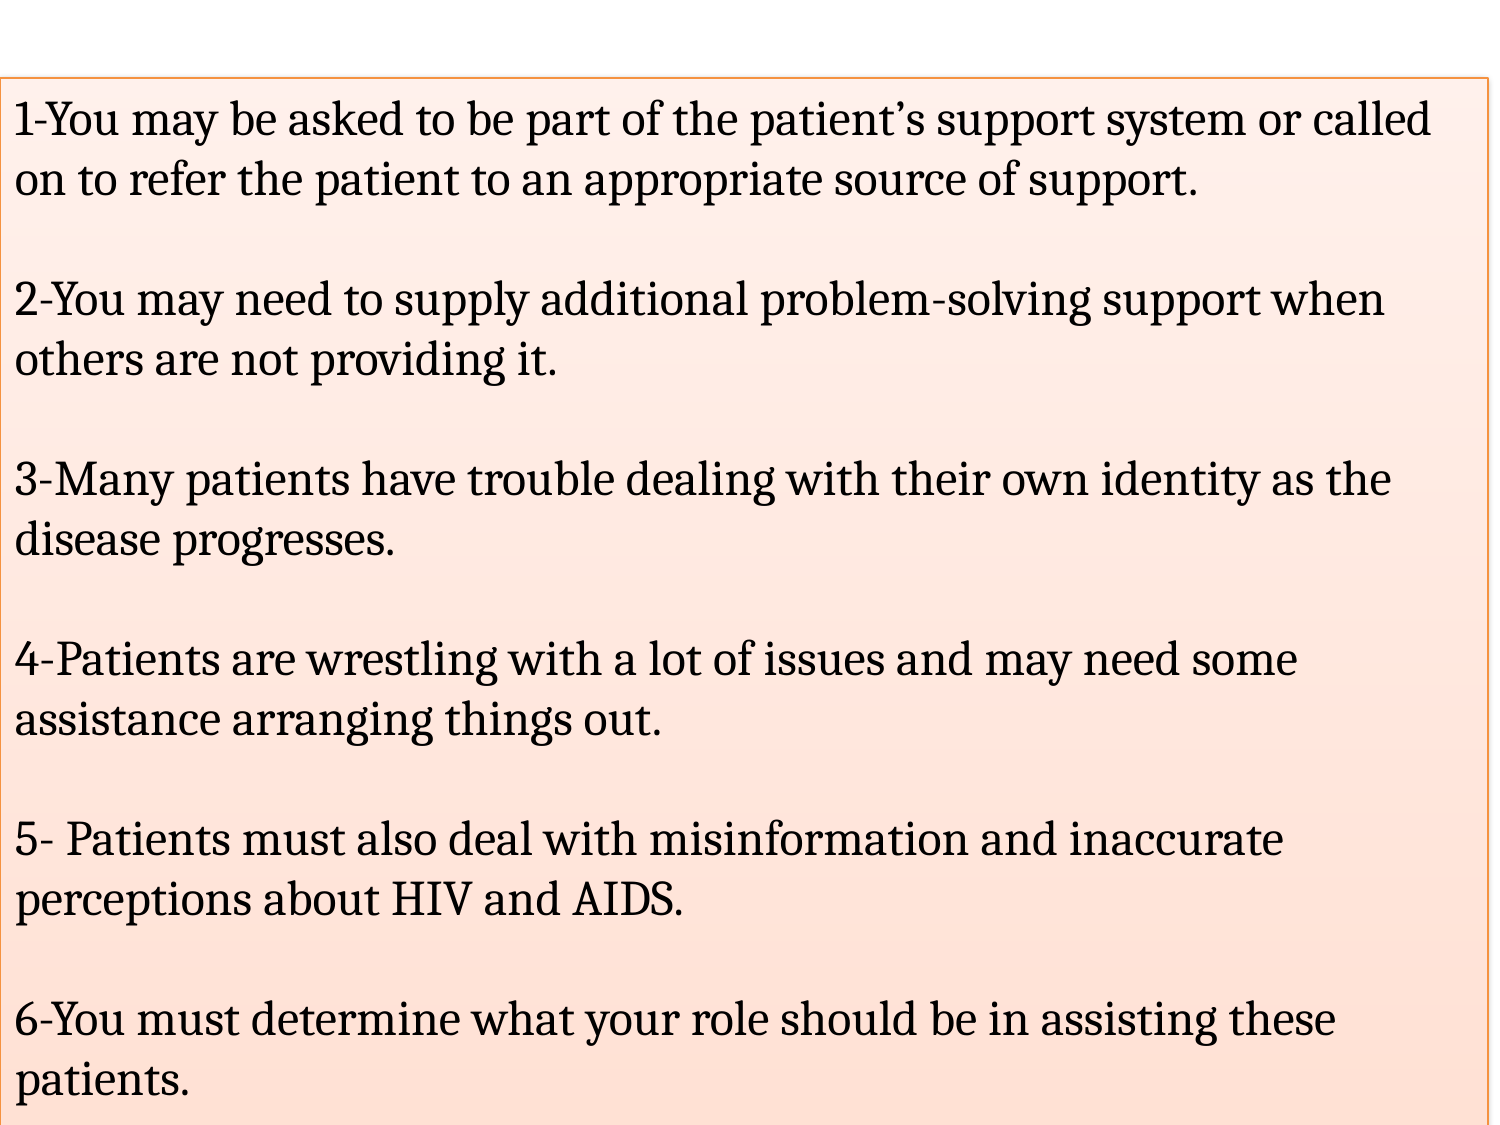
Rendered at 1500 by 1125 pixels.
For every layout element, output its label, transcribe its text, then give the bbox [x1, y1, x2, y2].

text_box 1-You may be asked to be part of the patient’s support system or called on to refer the patient to an appropriate source of support. 2-You may need to supply additional problem-solving support when others are not providing it. 3-Many patients have trouble dealing with their own identity as the disease progresses. 4-Patients are wrestling with a lot of issues and may need some assistance arranging things out. 5- Patients must also deal with misinformation and inaccurate perceptions about HIV and AIDS. 6-You must determine what your role should be in assisting these patients. [0, 77, 1489, 1125]
